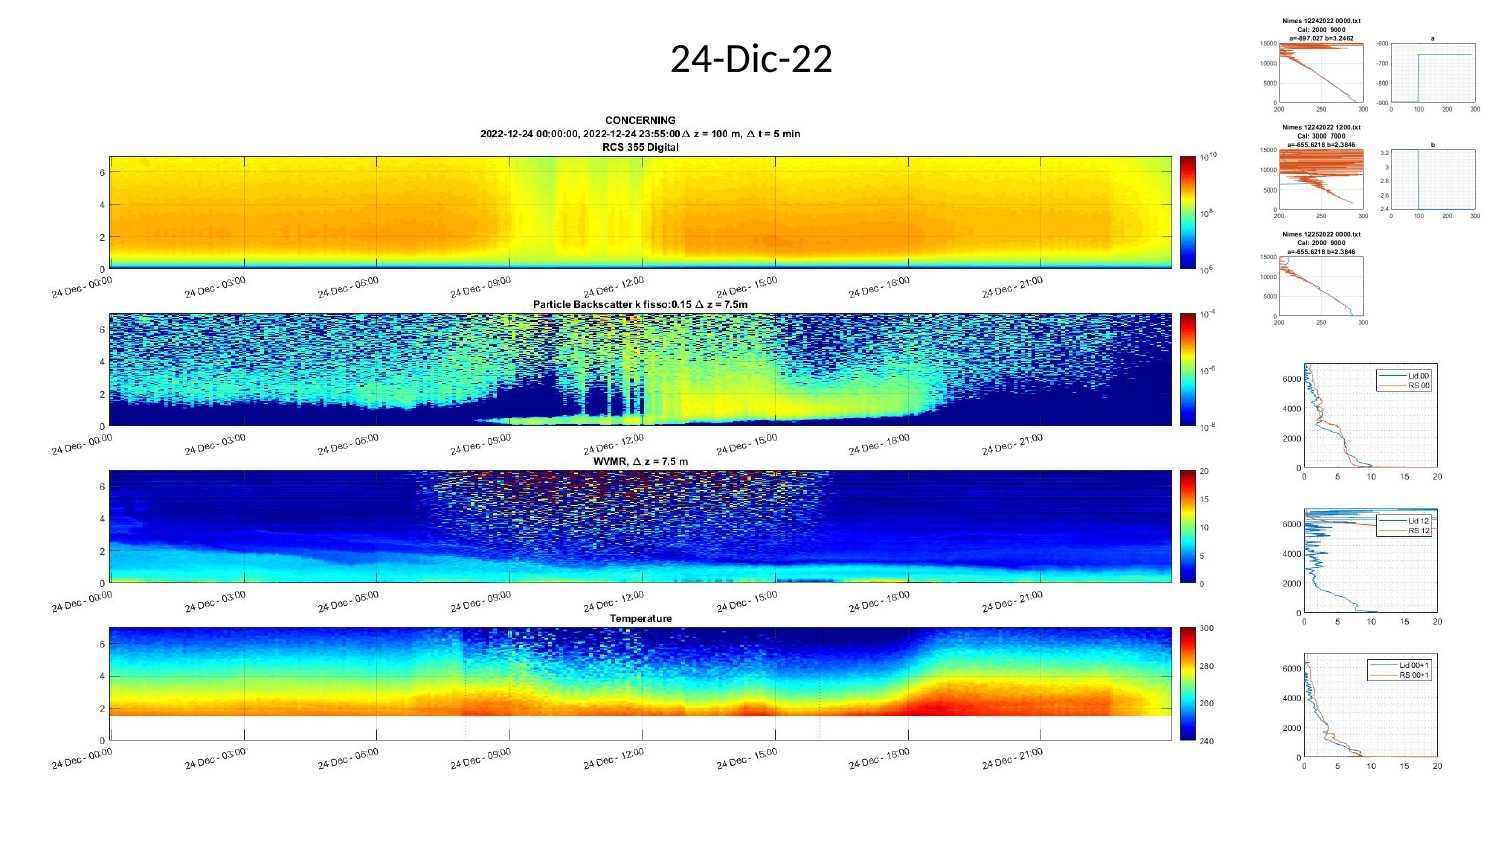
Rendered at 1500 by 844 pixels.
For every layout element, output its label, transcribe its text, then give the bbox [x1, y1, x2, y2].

picture [0, 0, 1500, 819]
title 24-Dic-22 [76, 20, 1241, 92]
